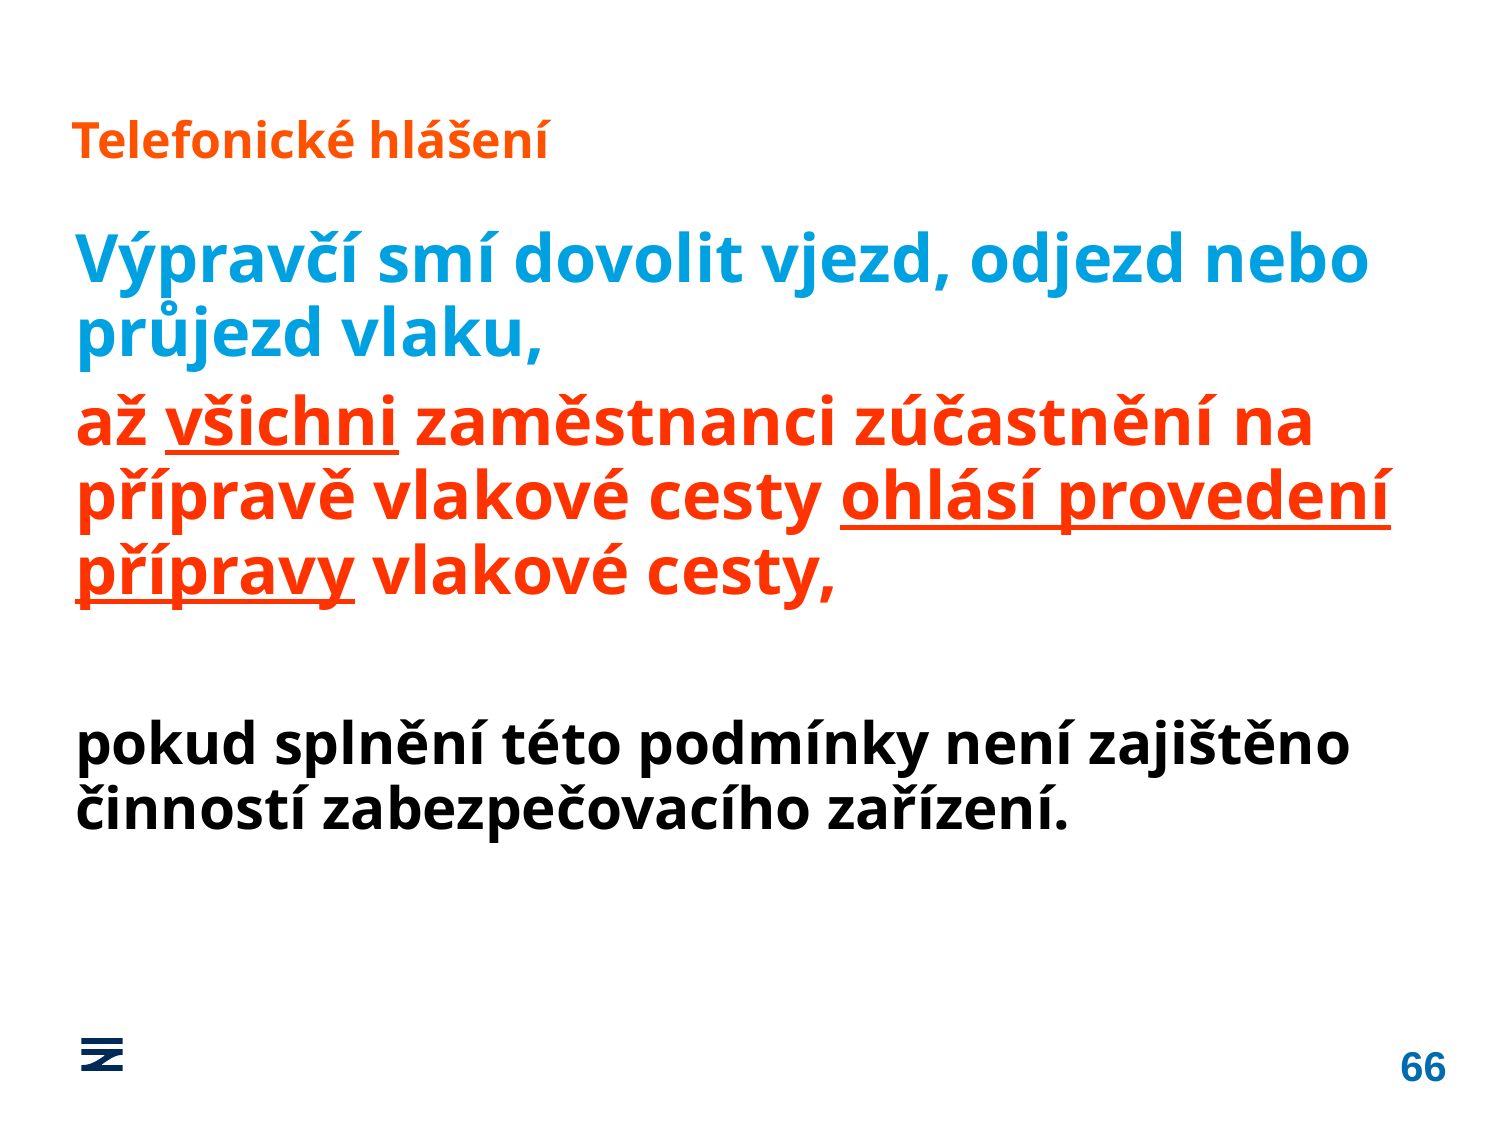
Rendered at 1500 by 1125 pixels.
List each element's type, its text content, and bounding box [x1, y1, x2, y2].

slide_number 66 [1096, 1034, 1447, 1095]
list Výpravčí smí dovolit vjezd, odjezd nebo průjezd vlaku, až všichni zaměstnanci zúčastnění na přípravě vlakové cesty ohlásí provedení přípravy vlakové cesty, pokud splnění této podmínky není zajištěno činností zabezpečovacího zařízení. [75, 222, 1425, 1005]
list Telefonické hlášení [71, 113, 1436, 197]
